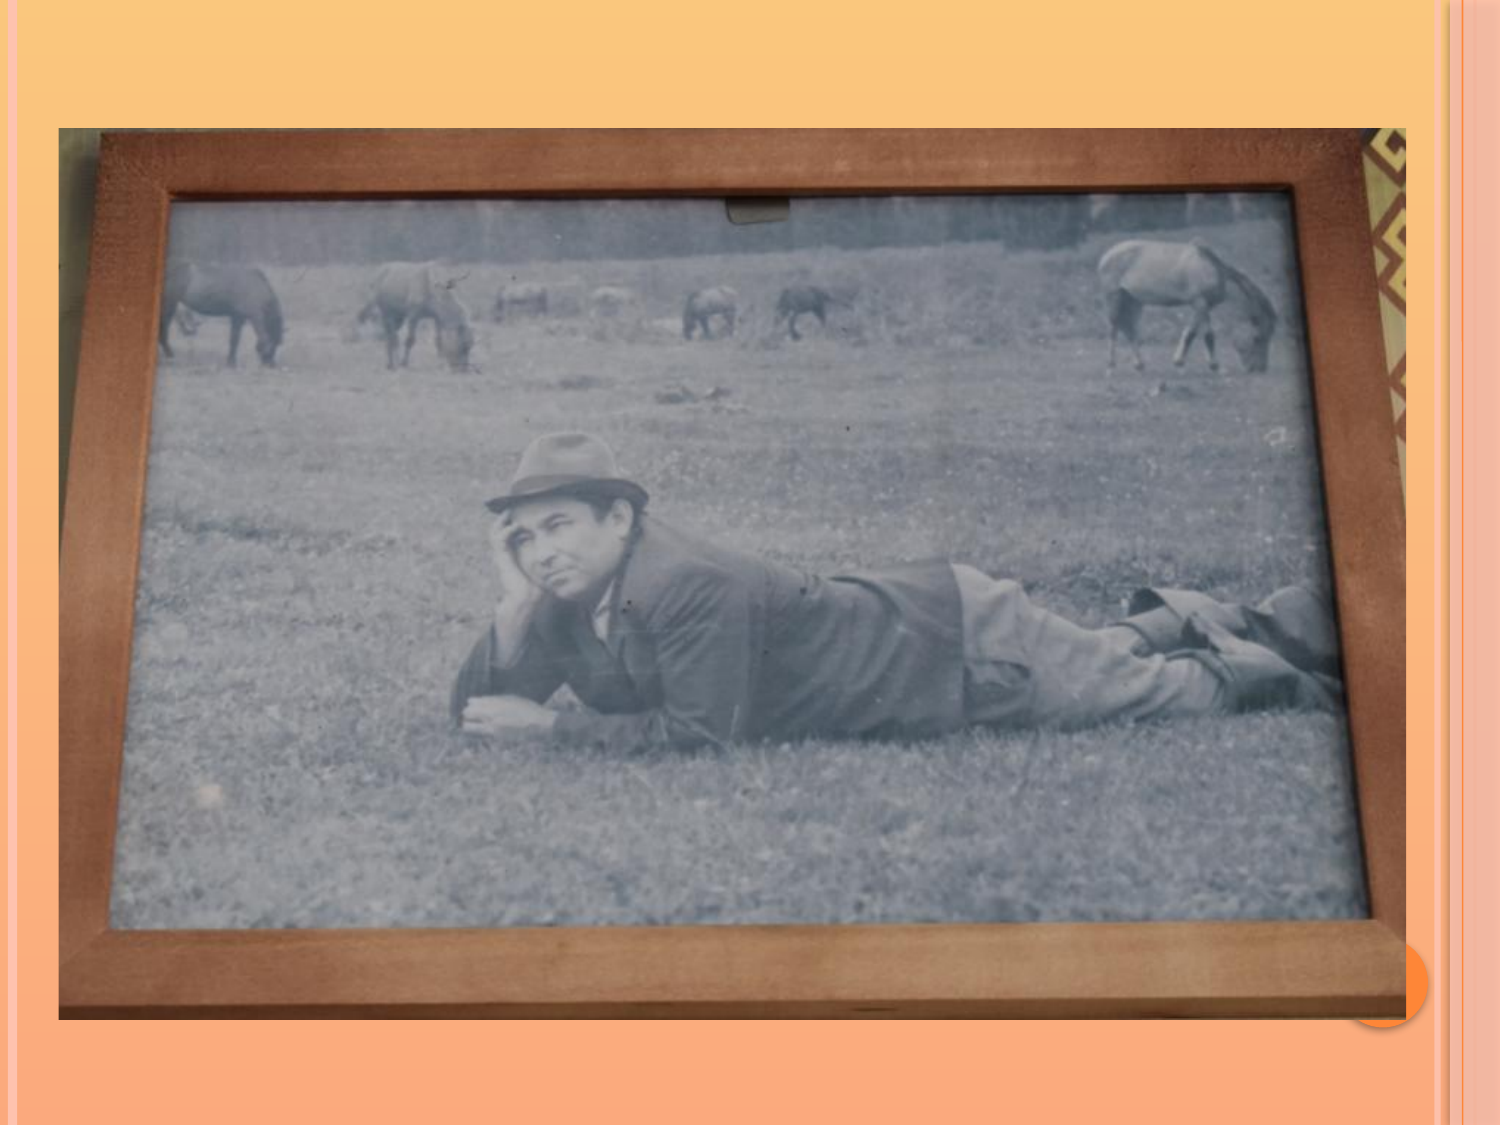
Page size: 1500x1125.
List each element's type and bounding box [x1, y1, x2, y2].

picture [57, 128, 1407, 1021]
